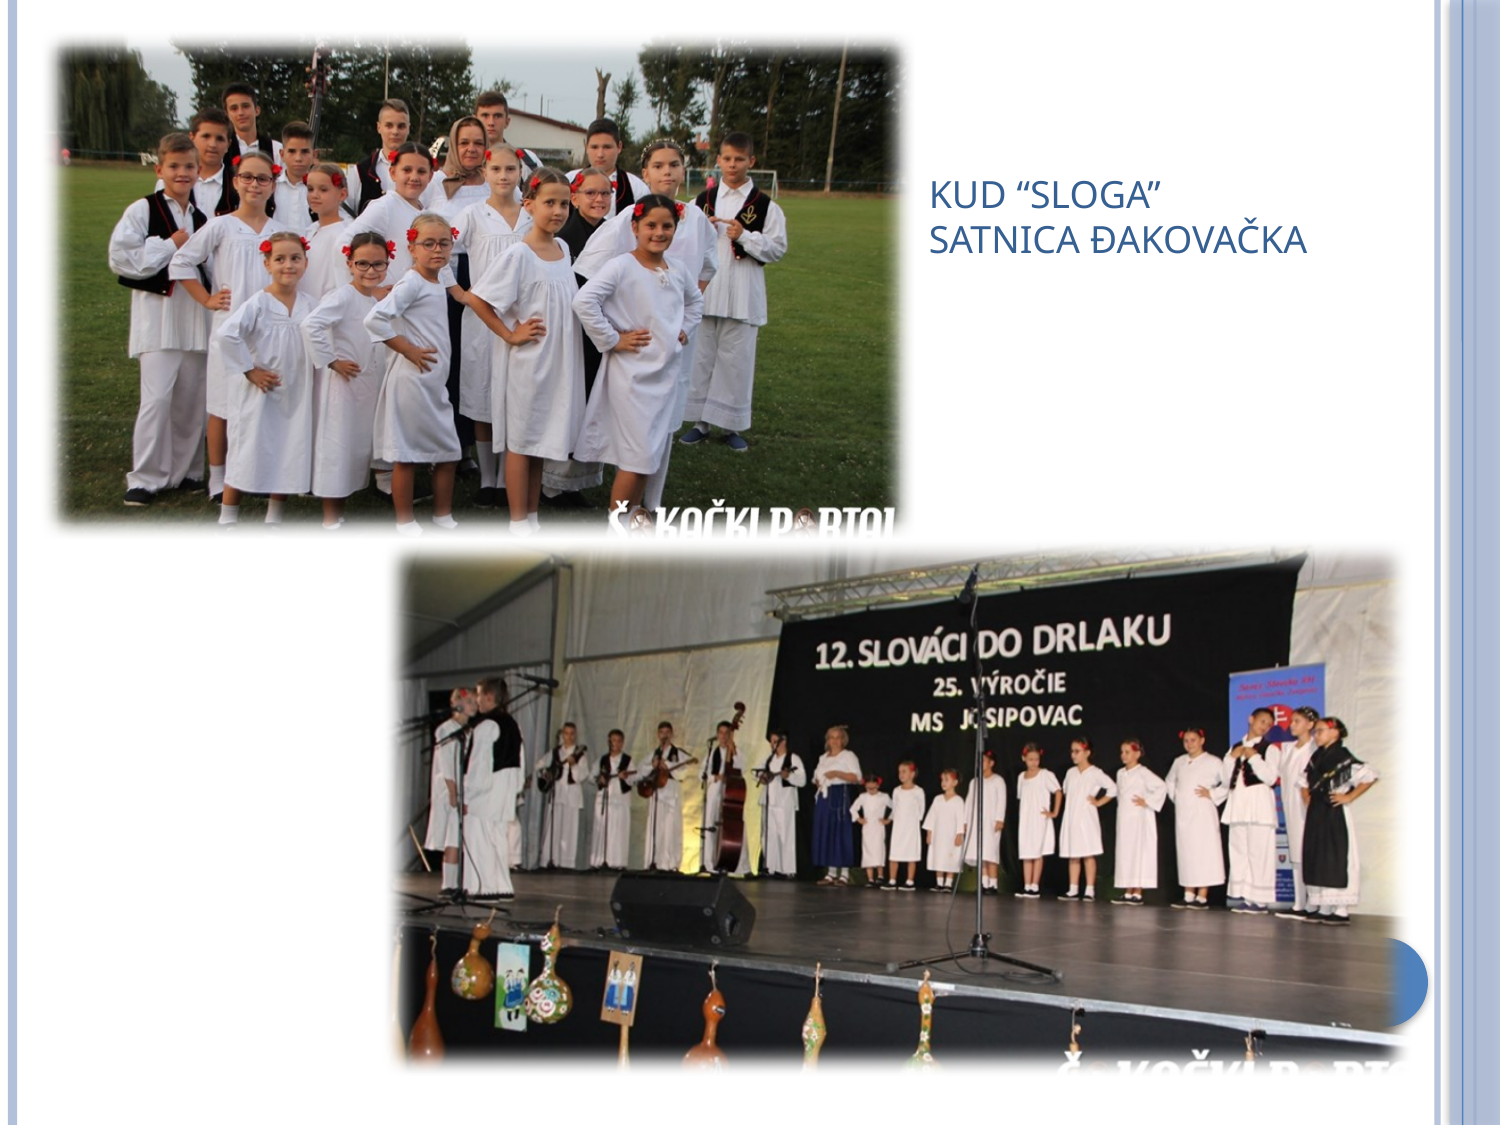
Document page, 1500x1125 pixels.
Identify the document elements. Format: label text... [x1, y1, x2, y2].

picture [383, 538, 1412, 1077]
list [40, 30, 916, 540]
text_box KUD “SLOGA” SATNICA ĐAKOVAČKA [921, 163, 1395, 269]
